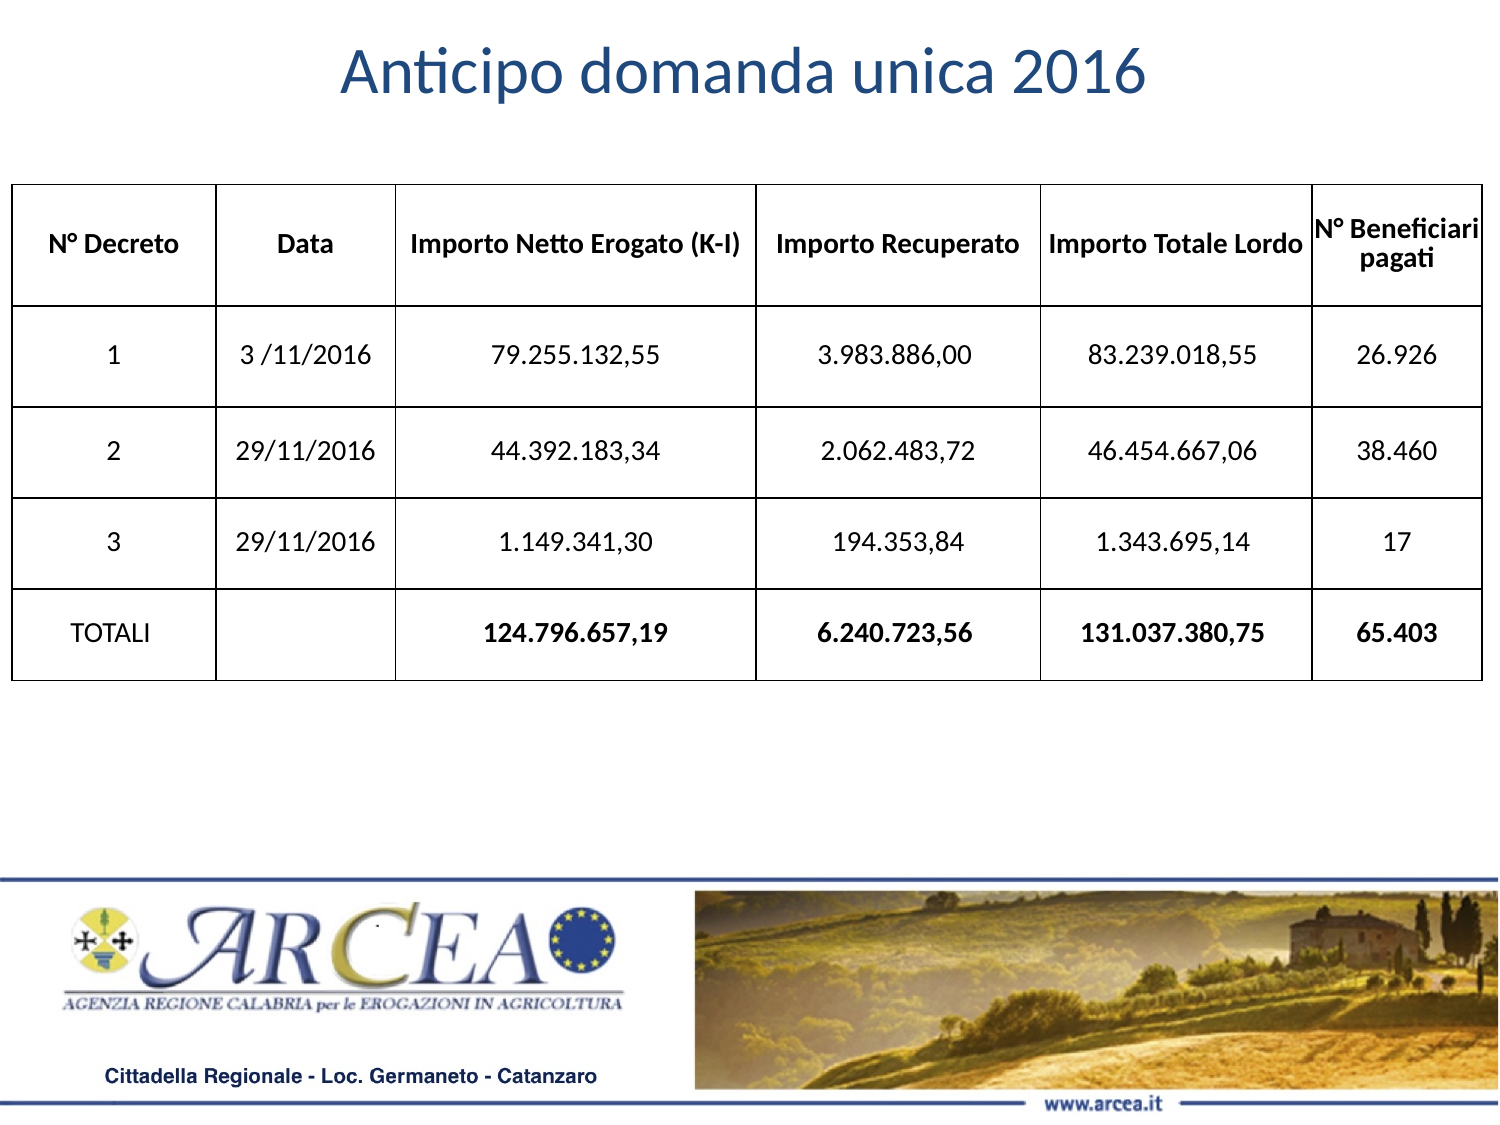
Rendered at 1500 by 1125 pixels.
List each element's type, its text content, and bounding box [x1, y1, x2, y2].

table_cell 29/11/2016 [217, 408, 395, 497]
table_header N° Beneficiari pagati [1313, 185, 1481, 305]
table_cell 38.460 [1313, 408, 1481, 497]
table_header Importo Netto Erogato (K-I) [396, 185, 755, 305]
table_cell 79.255.132,55 [396, 307, 755, 406]
table_cell [217, 590, 395, 680]
table_header N° Decreto [13, 185, 215, 305]
table_cell 44.392.183,34 [396, 408, 755, 497]
table_cell 3 [13, 499, 215, 588]
list Anticipo domanda unica 2016 [17, 19, 1471, 125]
table_cell 1.149.341,30 [396, 499, 755, 588]
table_header Importo Recuperato [757, 185, 1040, 305]
table_cell 3 /11/2016 [217, 307, 395, 406]
table_cell 194.353,84 [757, 499, 1040, 588]
table_cell TOTALI [13, 590, 215, 680]
table_cell 46.454.667,06 [1041, 408, 1311, 497]
table_cell 3.983.886,00 [757, 307, 1040, 406]
table_cell 2.062.483,72 [757, 408, 1040, 497]
table_cell 131.037.380,75 [1041, 590, 1311, 680]
table_header Importo Totale Lordo [1041, 185, 1311, 305]
table_header Data [217, 185, 395, 305]
table_cell 65.403 [1313, 590, 1481, 680]
table_cell 2 [13, 408, 215, 497]
table_cell 26.926 [1313, 307, 1481, 406]
table_cell 1.343.695,14 [1041, 499, 1311, 588]
table_cell 1 [13, 307, 215, 406]
table_cell 83.239.018,55 [1041, 307, 1311, 406]
table_cell 6.240.723,56 [757, 590, 1040, 680]
table_cell 17 [1313, 499, 1481, 588]
table_cell 124.796.657,19 [396, 590, 755, 680]
table_cell 29/11/2016 [217, 499, 395, 588]
picture [0, 871, 1499, 1125]
